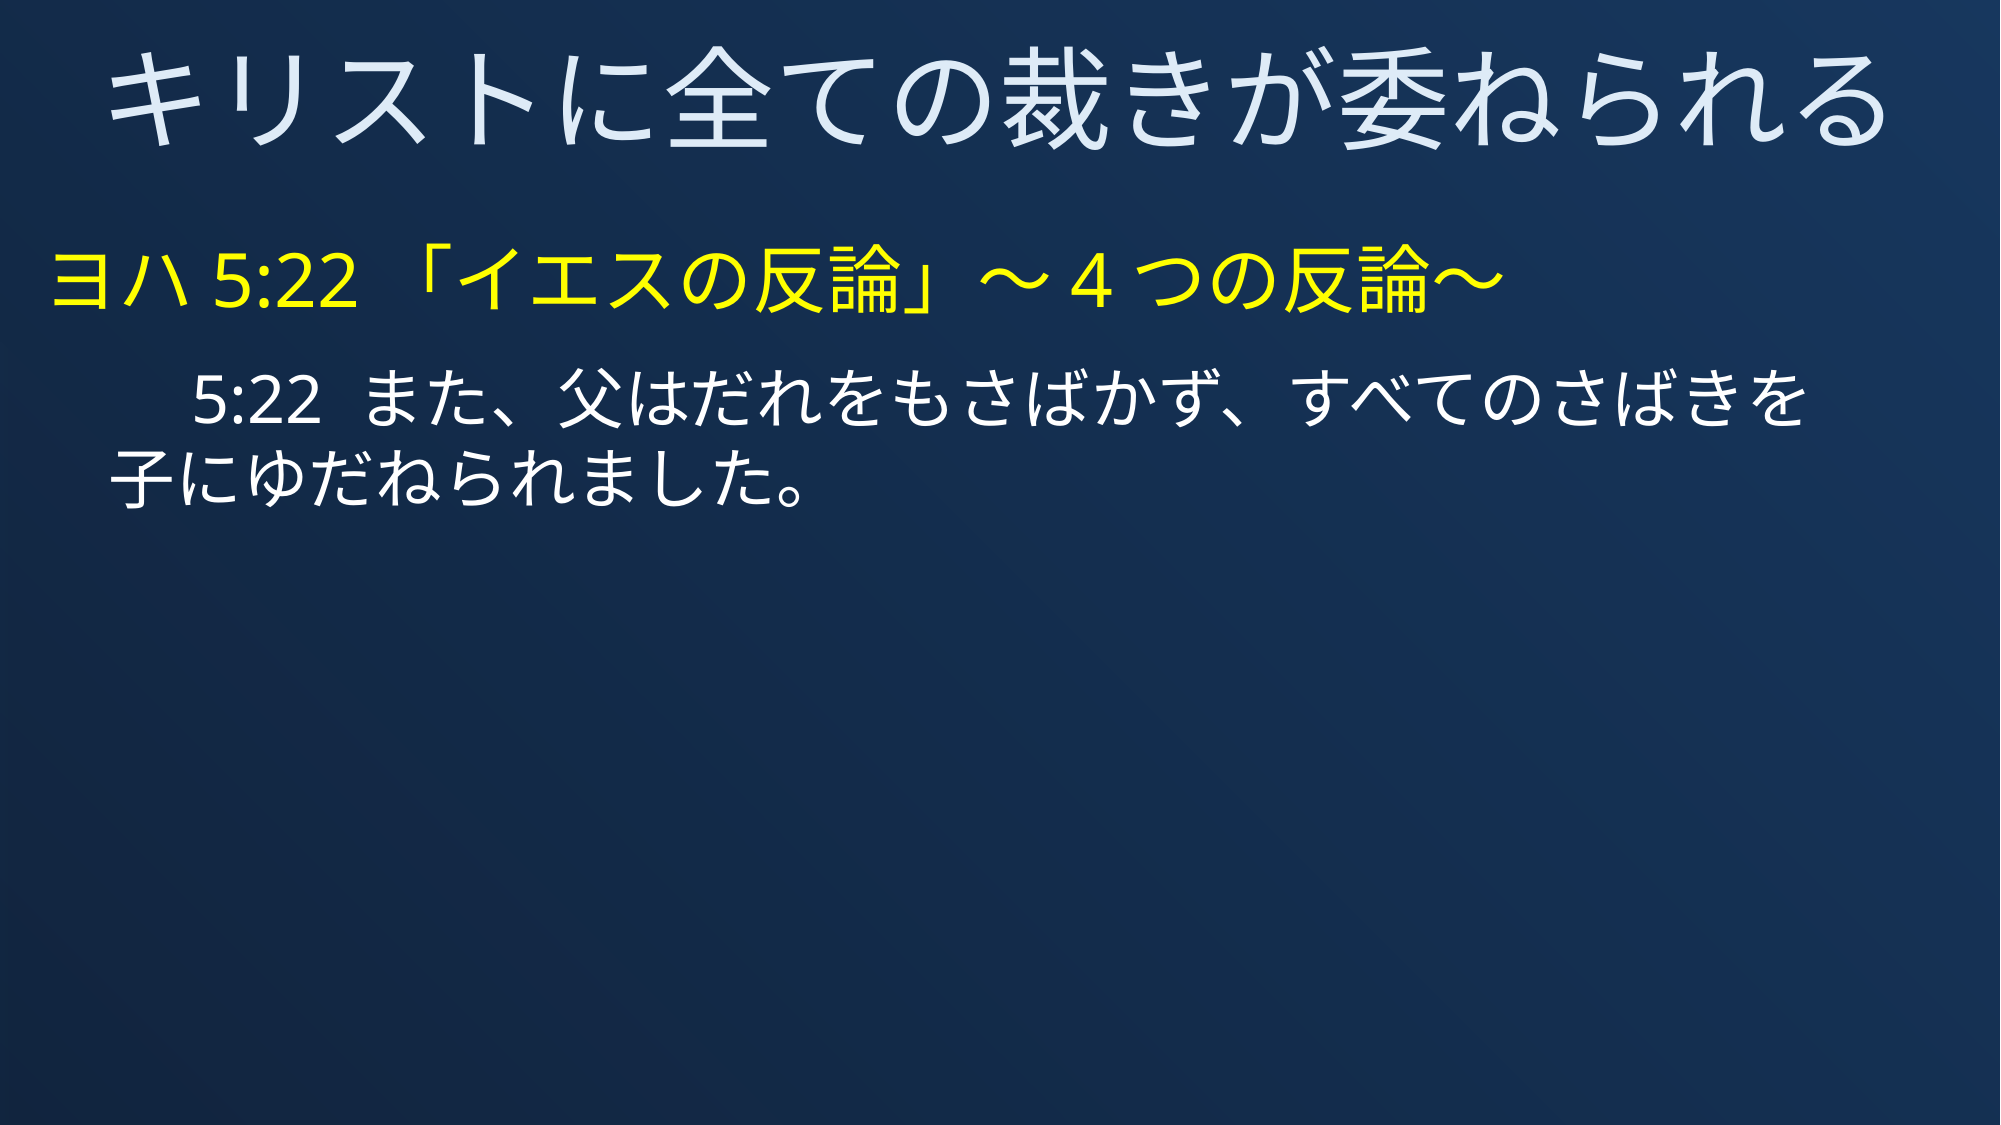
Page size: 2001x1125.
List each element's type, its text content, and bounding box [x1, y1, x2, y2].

text_box [0, 0, 2000, 1125]
text_box ヨハ5:22「イエスの反論」～4つの反論～ [29, 225, 2000, 330]
text_box 5:22 また、父はだれをもさばかず、すべてのさばきを子にゆだねられました。 [93, 349, 1856, 524]
text_box キリストに全ての裁きが委ねられる [15, 21, 1984, 172]
